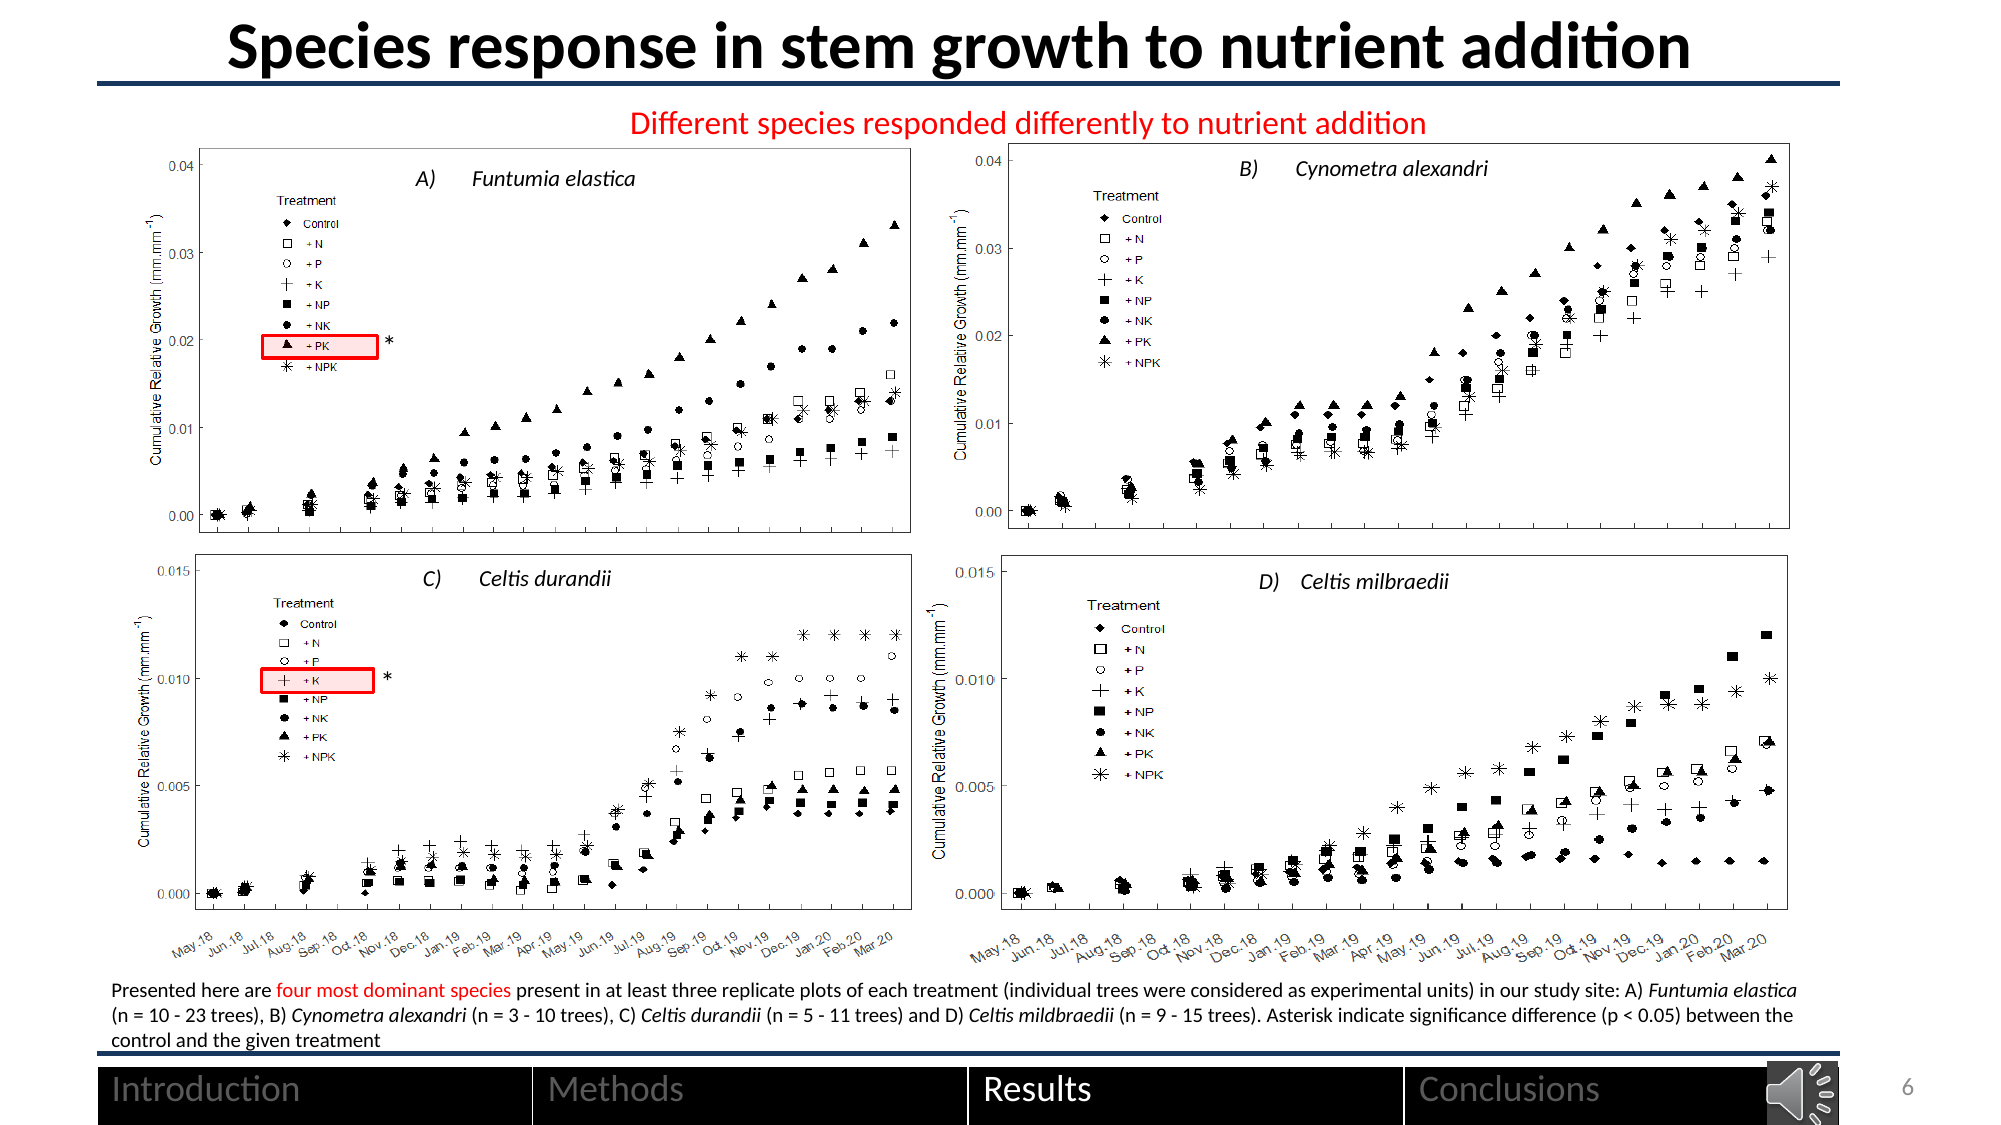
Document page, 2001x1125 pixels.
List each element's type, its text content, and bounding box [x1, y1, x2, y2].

text_box Different species responded differently to nutrient addition [615, 87, 1532, 149]
table_header Results [969, 1084, 1403, 1125]
text_box Species response in stem growth to nutrient addition [212, 86, 1796, 90]
picture [125, 136, 1796, 963]
text_box Presented here are four most dominant species present in at least three replicate plots of each treatment (individual trees were considered as experimental units) in our study site: A) Funtumia elastica (n = 10 - 23 trees), B) Cynometra alexandri (n = 3 - 10 trees), C) Celtis durandii (n = 5 - 11 trees) and D) Celtis mildbraedii (n = 9 - 15 trees). Asterisk indicate significance difference (p < 0.05) between the control and the given treatment [96, 1054, 1822, 1084]
text_box Presented here are four most dominant species present in at least three replicate plots of each treatment (individual trees were considered as experimental units) in our study site: A) Funtumia elastica (n = 10 - 23 trees), B) Cynometra alexandri (n = 3 - 10 trees), C) Celtis durandii (n = 5 - 11 trees) and D) Celtis mildbraedii (n = 9 - 15 trees). Asterisk indicate significance difference (p < 0.05) between the control and the given treatment [96, 968, 1822, 1053]
table_header Methods [533, 1084, 967, 1125]
table_header Introduction [98, 1084, 532, 1125]
picture [1766, 1060, 1839, 1125]
table_header Conclusions [1405, 1084, 1766, 1125]
slide_number 6 [1822, 1055, 1930, 1115]
text_box Species response in stem growth to nutrient addition [212, 0, 1796, 81]
